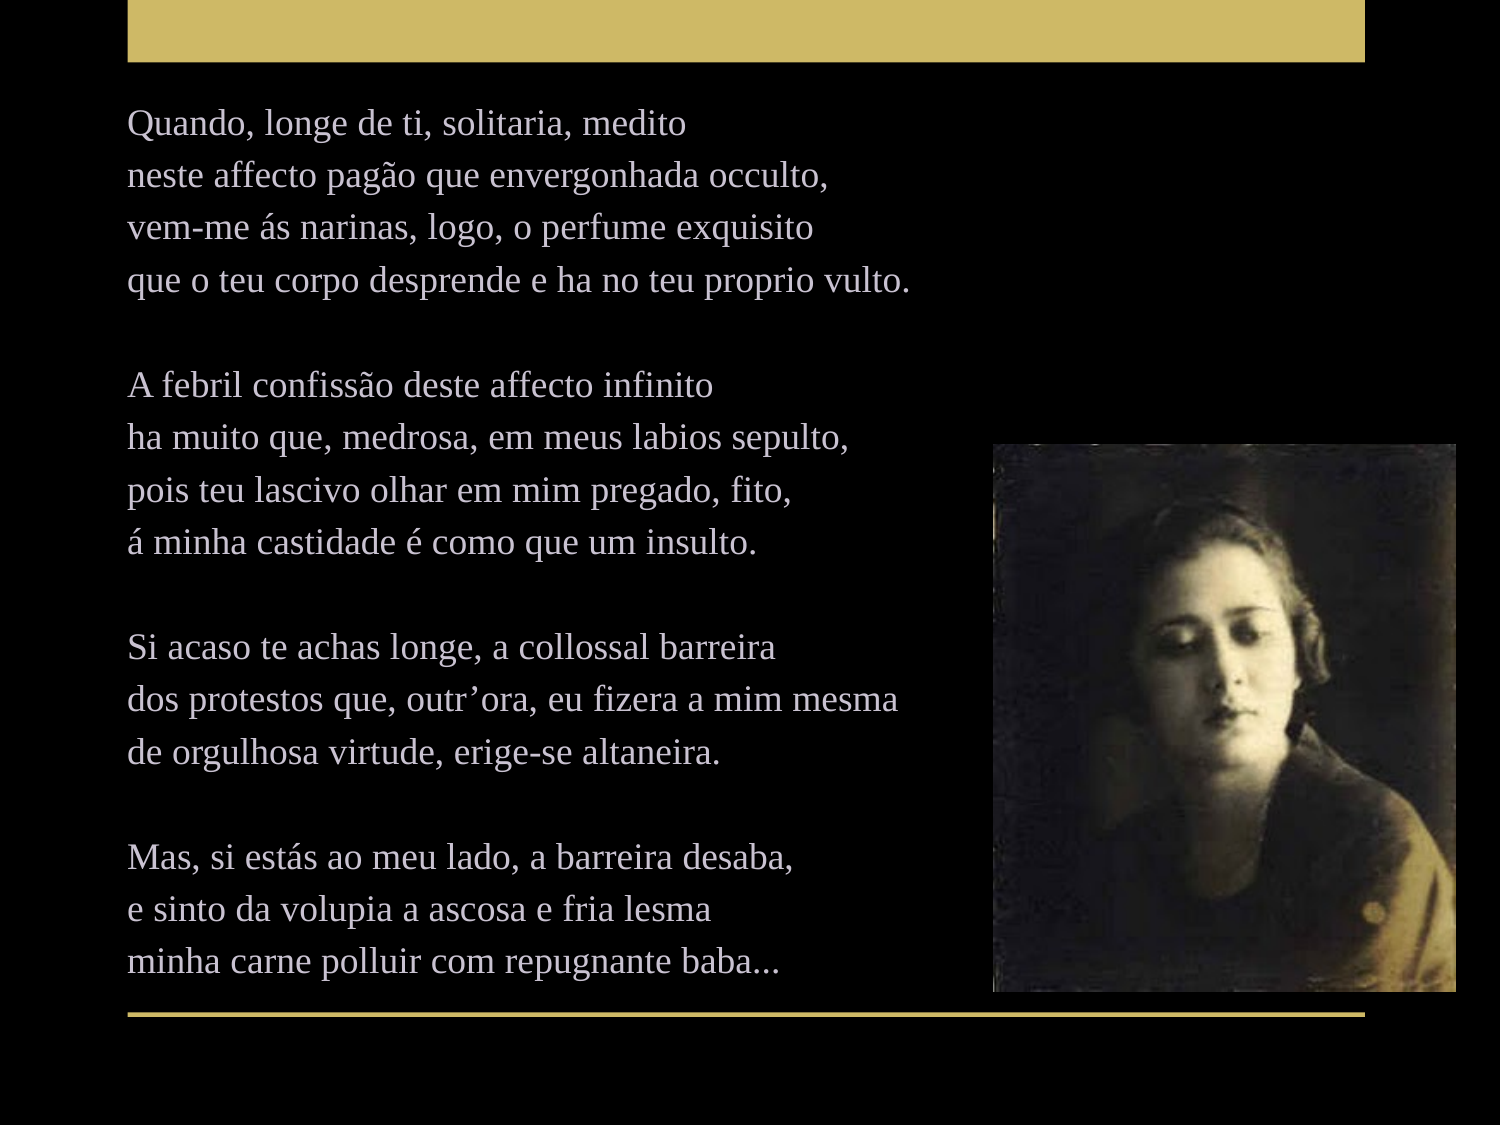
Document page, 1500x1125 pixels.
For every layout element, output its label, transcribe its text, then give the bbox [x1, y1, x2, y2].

list Quando, longe de ti, solitaria, medito neste affecto pagão que envergonhada occulto, vem-me ás narinas, logo, o perfume exquisito que o teu corpo desprende e ha no teu proprio vulto. A febril confissão deste affecto infinito ha muito que, medrosa, em meus labios sepulto, pois teu lascivo olhar em mim pregado, fito, á minha castidade é como que um insulto. Si acaso te achas longe, a collossal barreira dos protestos que, outr’ora, eu fizera a mim mesma de orgulhosa virtude, erige-se altaneira. Mas, si estás ao meu lado, a barreira desaba, e sinto da volupia a ascosa e fria lesma minha carne polluir com repugnante baba... [112, 90, 1021, 1013]
picture [992, 443, 1457, 993]
